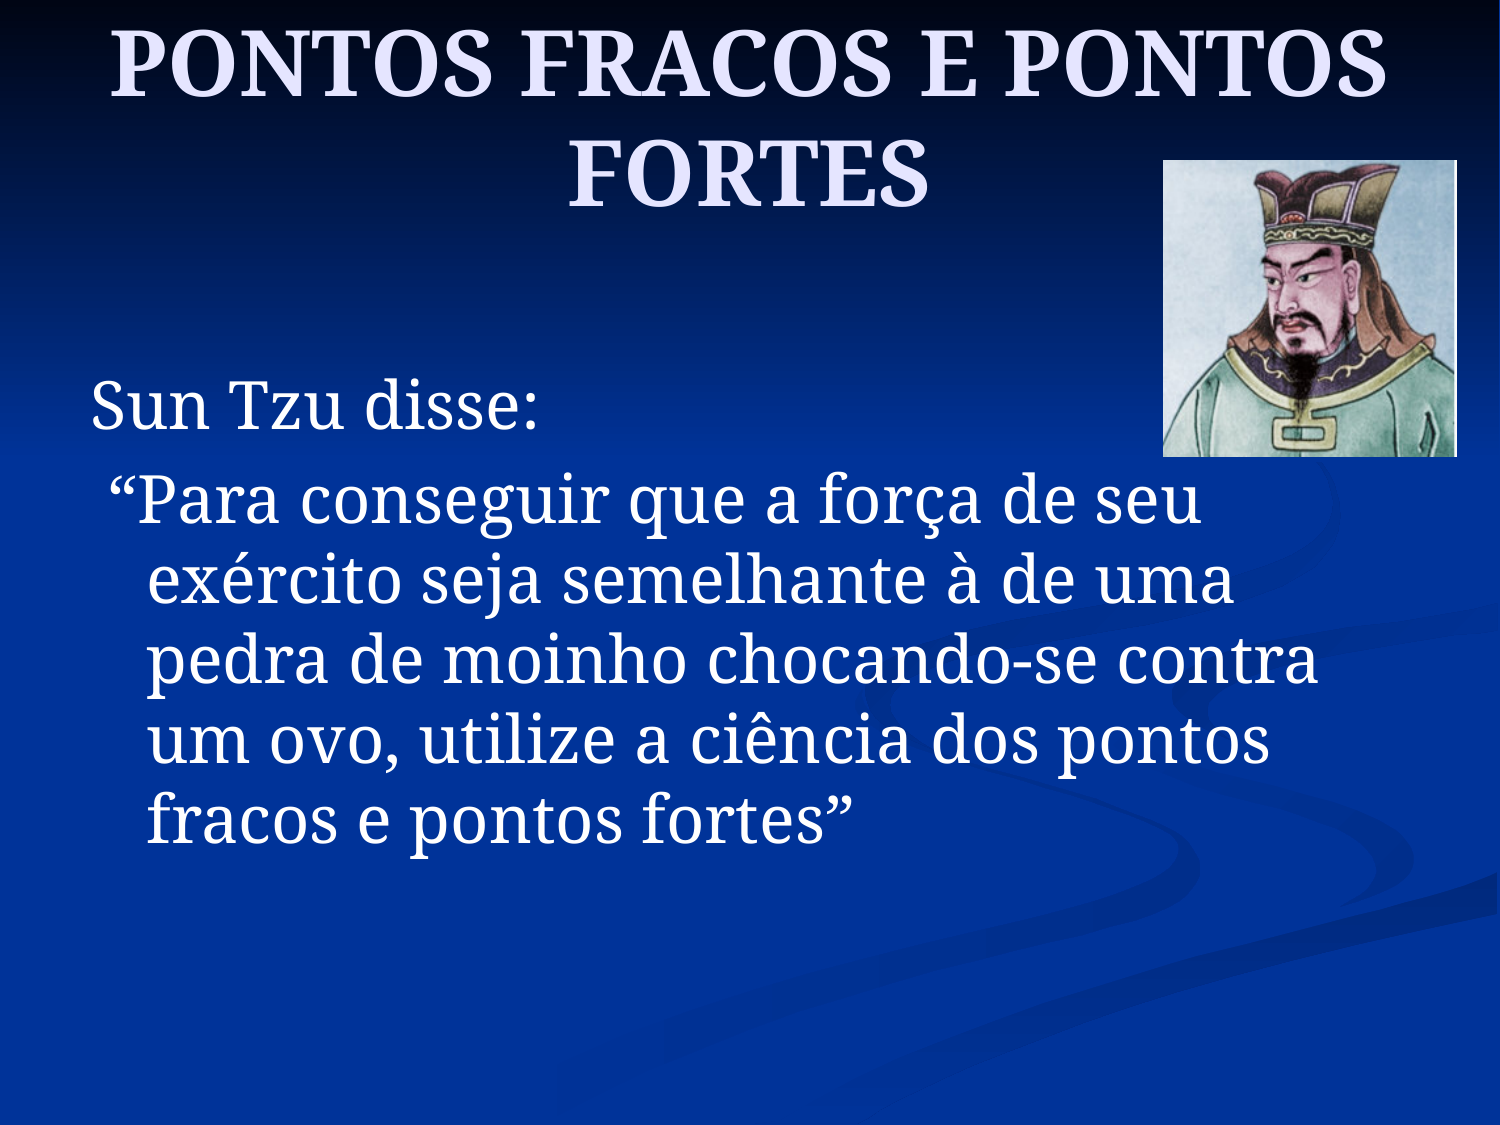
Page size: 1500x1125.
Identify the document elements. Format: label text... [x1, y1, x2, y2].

title PONTOS FRACOS E PONTOS FORTES [74, 45, 1426, 185]
list Sun Tzu disse: “Para conseguir que a força de seu exército seja semelhante à de uma pedra de moinho chocando-se contra um ovo, utilize a ciência dos pontos fracos e pontos fortes” [74, 262, 1426, 1006]
picture [1163, 160, 1457, 457]
